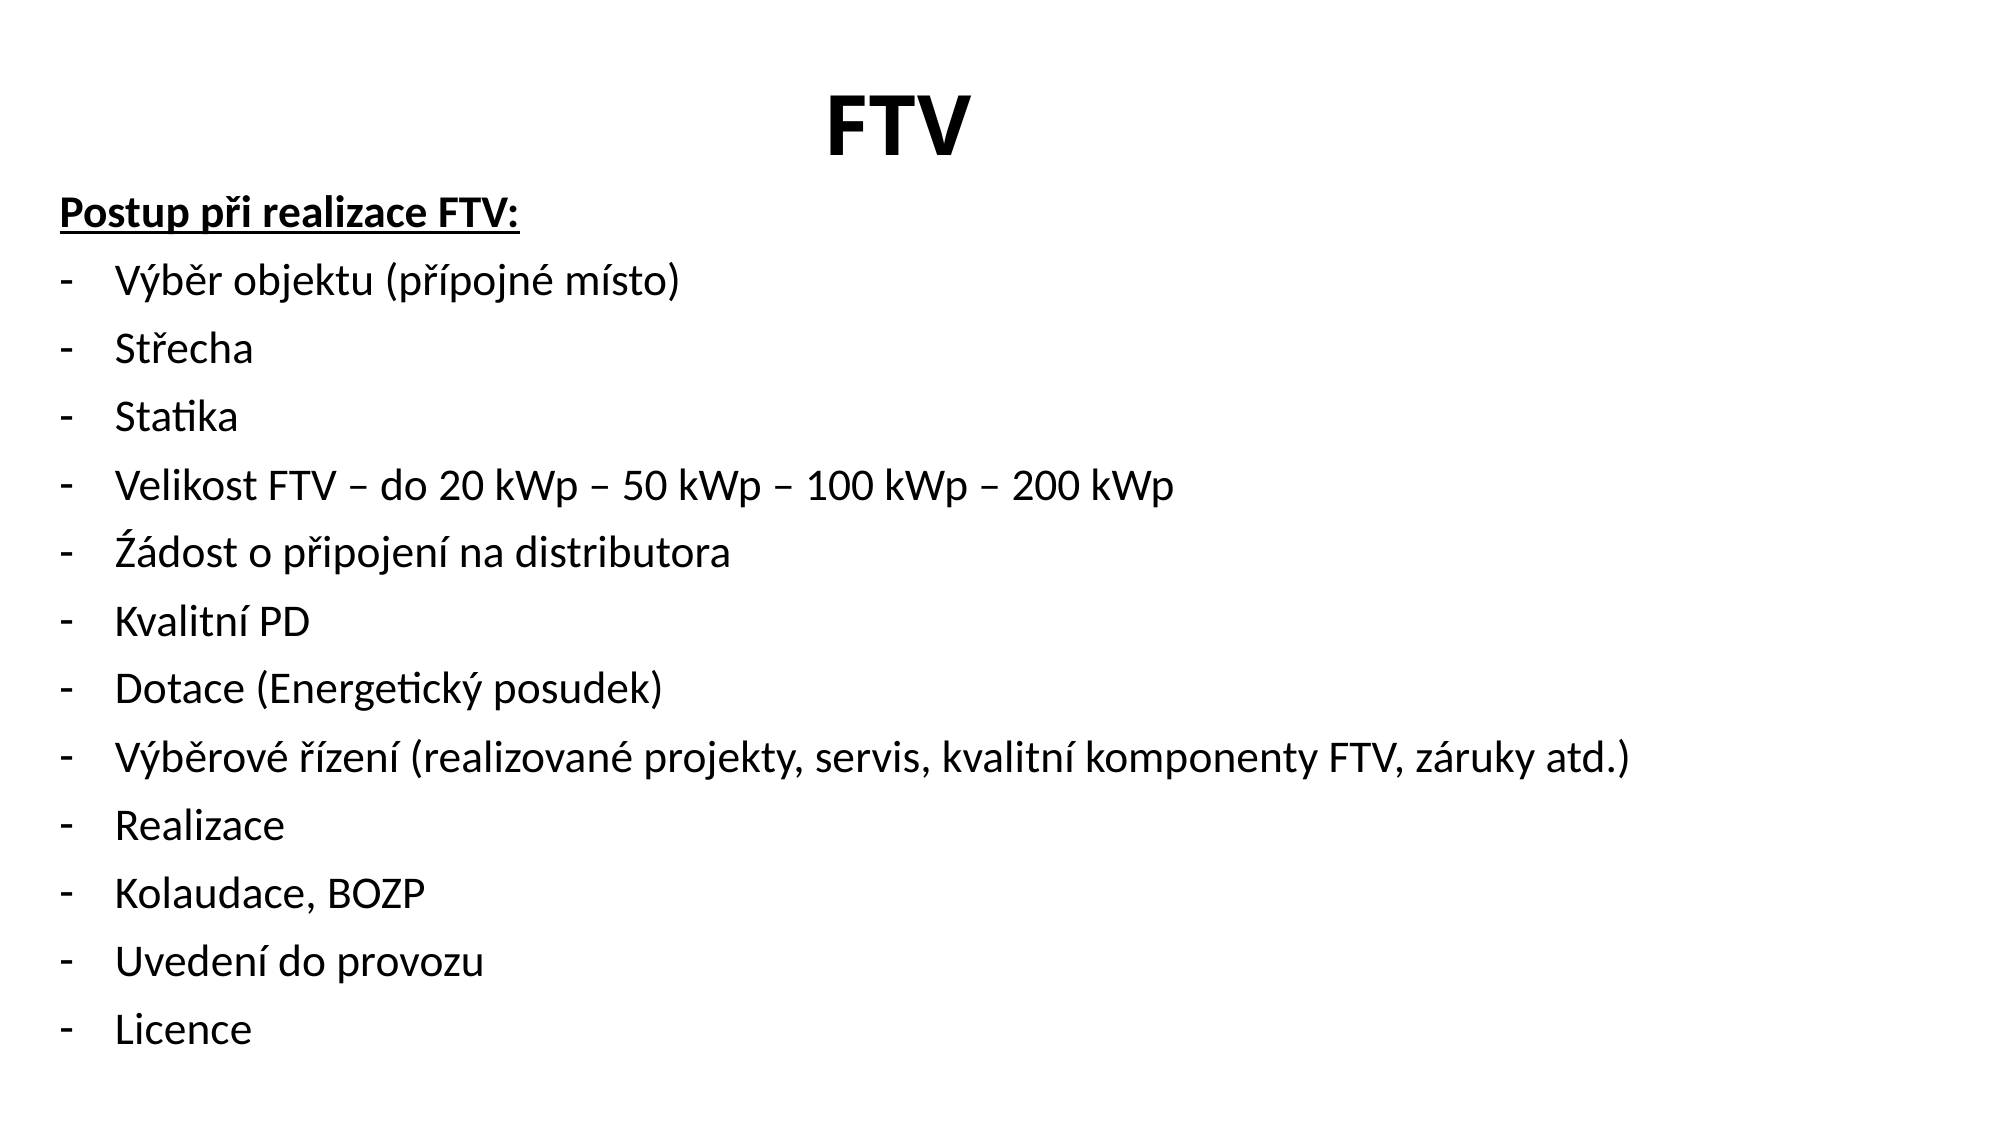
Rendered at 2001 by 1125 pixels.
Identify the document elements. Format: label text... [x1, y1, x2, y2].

title FTV [44, 64, 1750, 182]
subtitle Postup při realizace FTV: Výběr objektu (přípojné místo) Střecha Statika Velikost FTV – do 20 kWp – 50 kWp – 100 kWp – 200 kWp Źádost o připojení na distributora Kvalitní PD Dotace (Energetický posudek) Výběrové řízení (realizované projekty, servis, kvalitní komponenty FTV, záruky atd.) Realizace Kolaudace, BOZP Uvedení do provozu Licence [44, 181, 1884, 1066]
